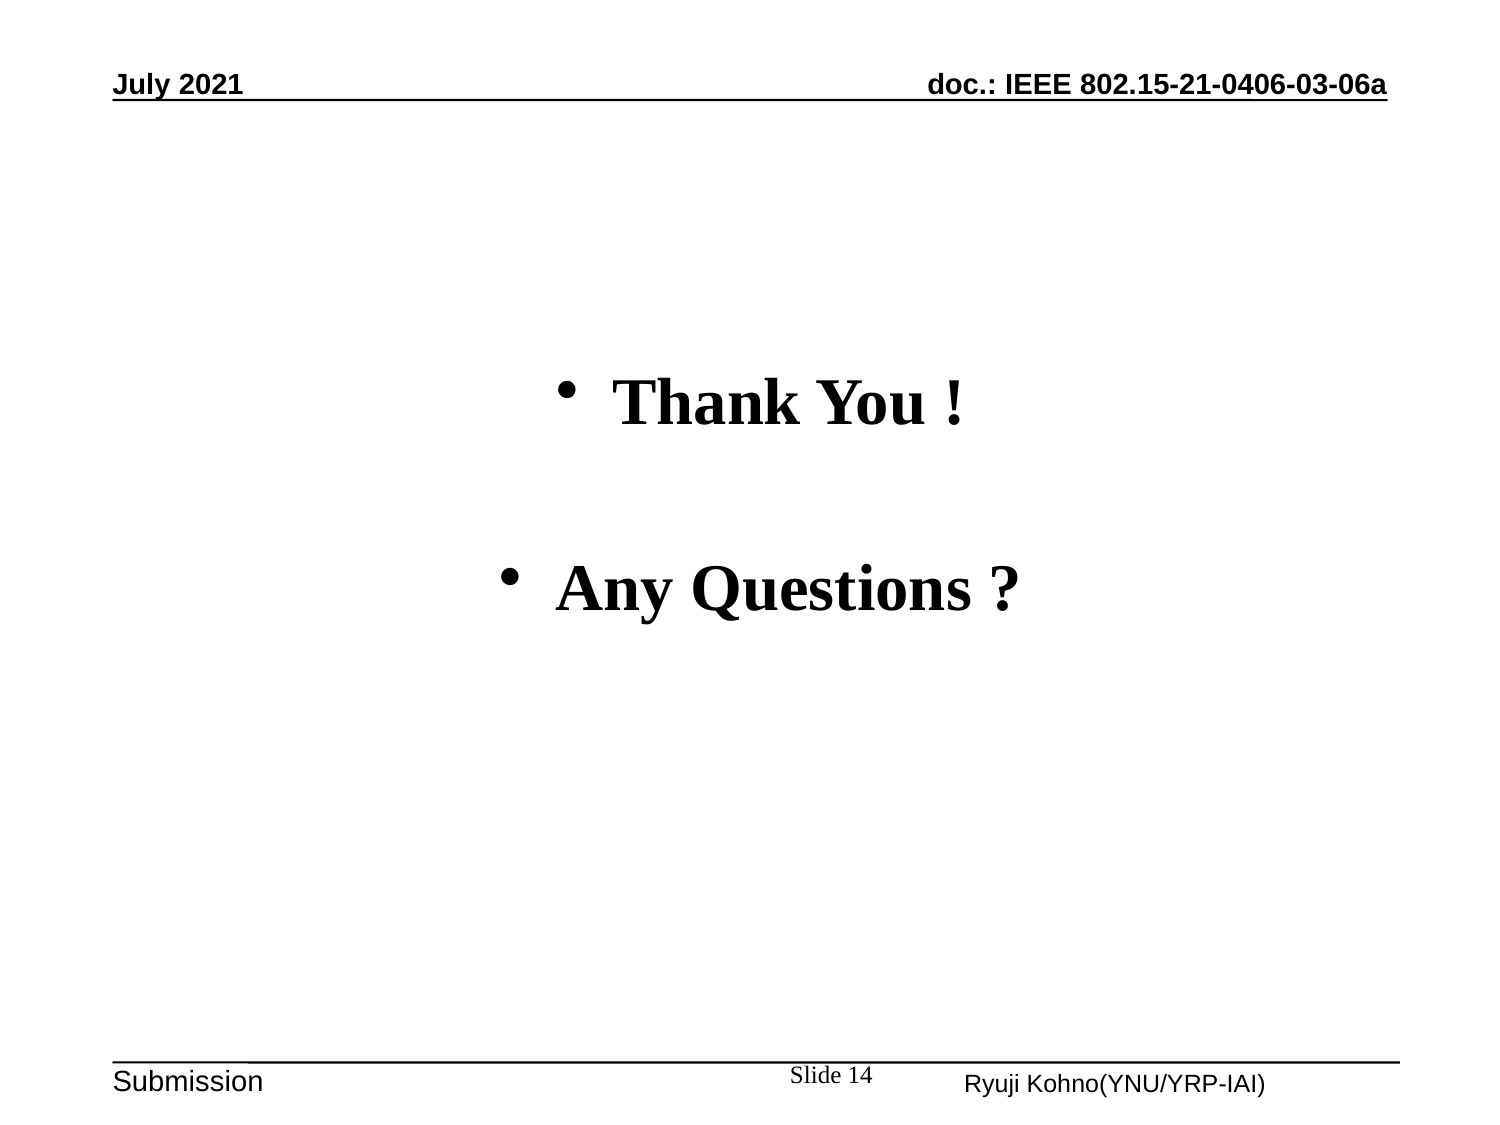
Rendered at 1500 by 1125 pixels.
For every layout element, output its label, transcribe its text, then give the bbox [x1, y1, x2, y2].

list Thank You ! Any Questions ? [123, 350, 1398, 823]
slide_number Slide 14 [700, 1058, 963, 1094]
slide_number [112, 64, 375, 100]
